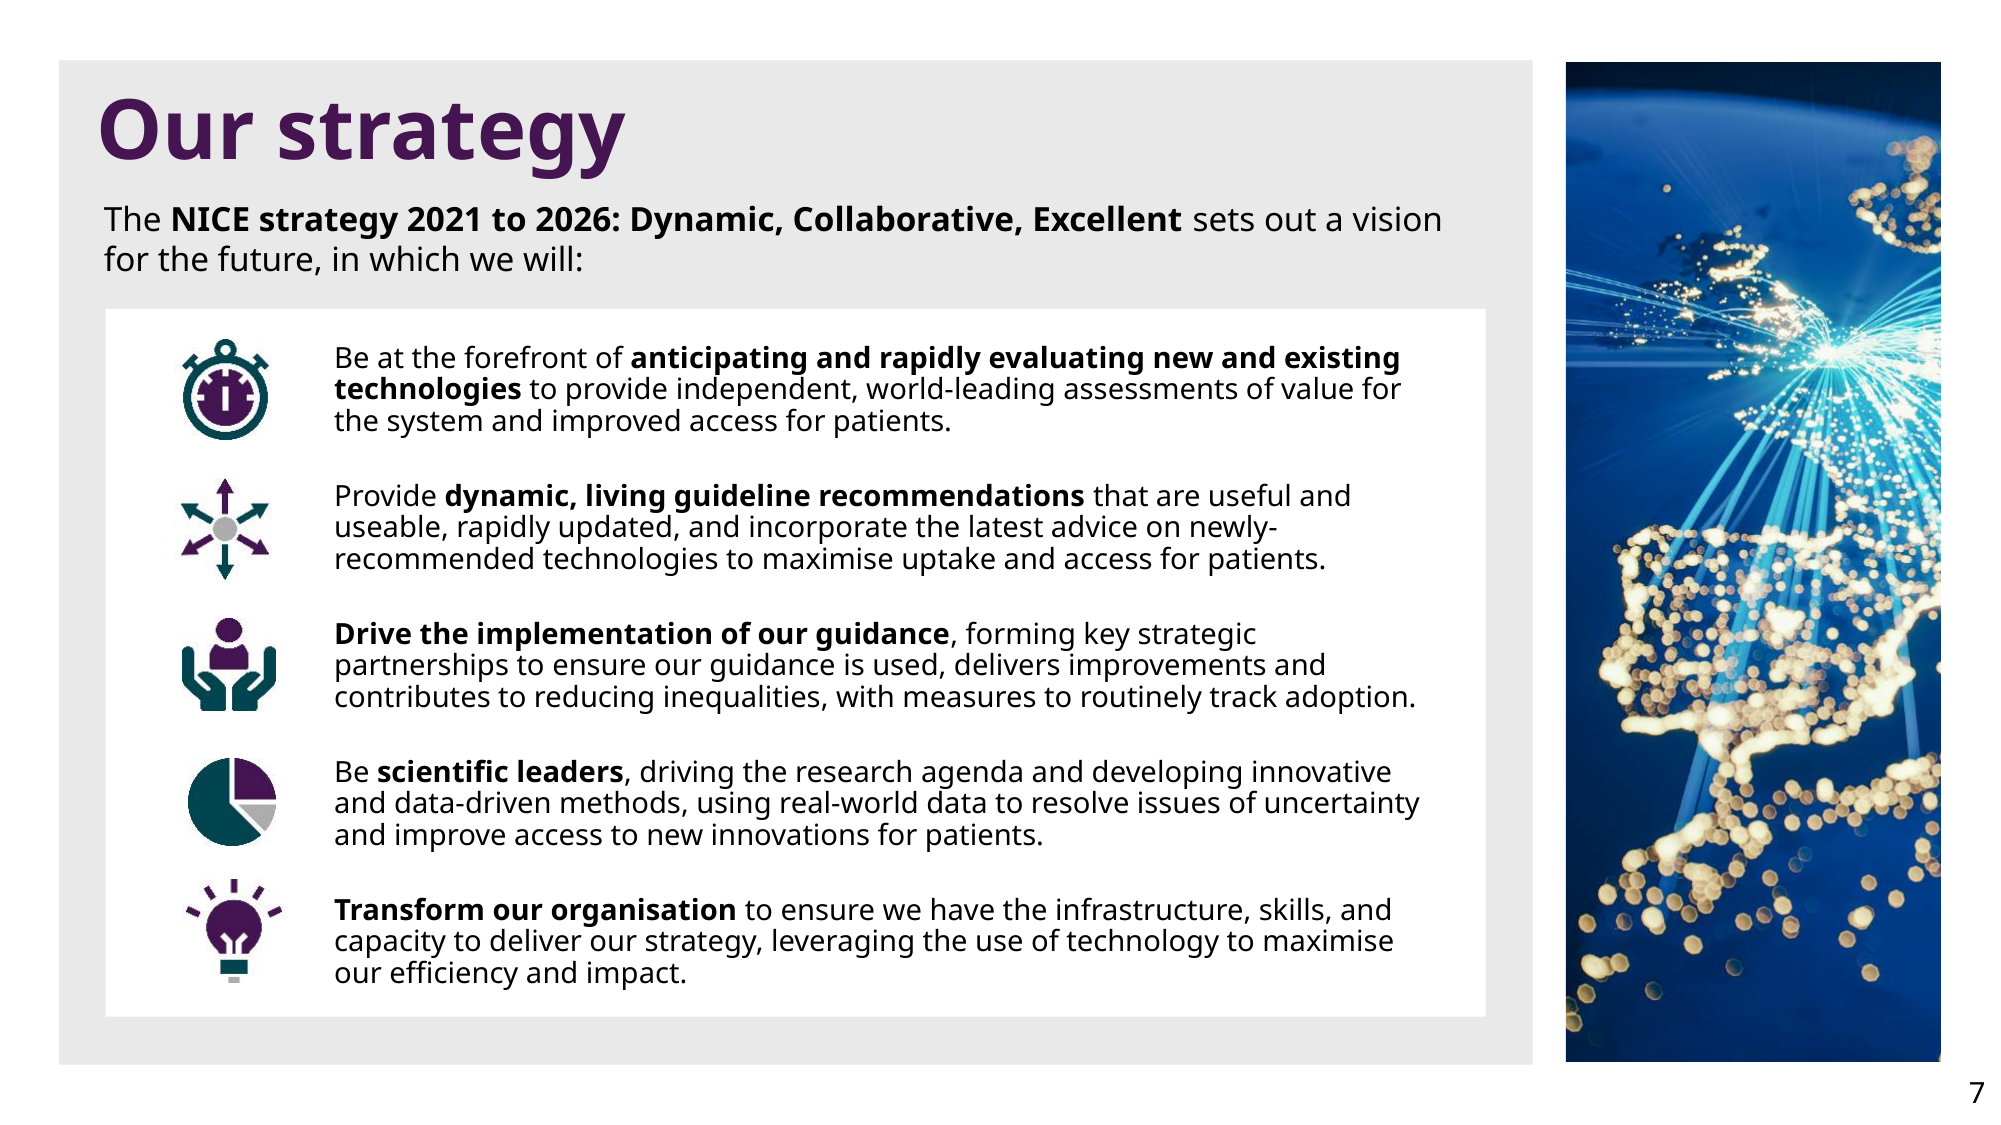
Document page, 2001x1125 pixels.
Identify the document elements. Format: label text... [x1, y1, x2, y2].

text_box [105, 308, 1487, 1018]
title Our strategy [81, 79, 1466, 290]
picture [174, 478, 276, 580]
picture [182, 879, 286, 983]
picture [188, 758, 276, 846]
text_box The NICE strategy 2021 to 2026: Dynamic, Collaborative, Excellent sets out a vision for the future, in which we will: [89, 190, 1500, 286]
picture [1565, 62, 1941, 1064]
slide_number 7 [1550, 1064, 2000, 1124]
picture [175, 339, 276, 440]
subtitle Be at the forefront of anticipating and rapidly evaluating new and existing technologies to provide independent, world-leading assessments of value for the system and improved access for patients. Provide dynamic, living guideline recommendations that are useful and useable, rapidly updated, and incorporate the latest advice on newly-recommended technologies to maximise uptake and access for patients. Drive the implementation of our guidance, forming key strategic partnerships to ensure our guidance is used, delivers improvements and contributes to reducing inequalities, with measures to routinely track adoption. Be scientific leaders, driving the research agenda and developing innovative and data-driven methods, using real-world data to resolve issues of uncertainty and improve access to new innovations for patients. Transform our organisation to ensure we have the infrastructure, skills, and capacity to deliver our strategy, leveraging the use of technology to maximise our efficiency and impact. [319, 335, 1438, 1003]
picture [182, 618, 276, 711]
